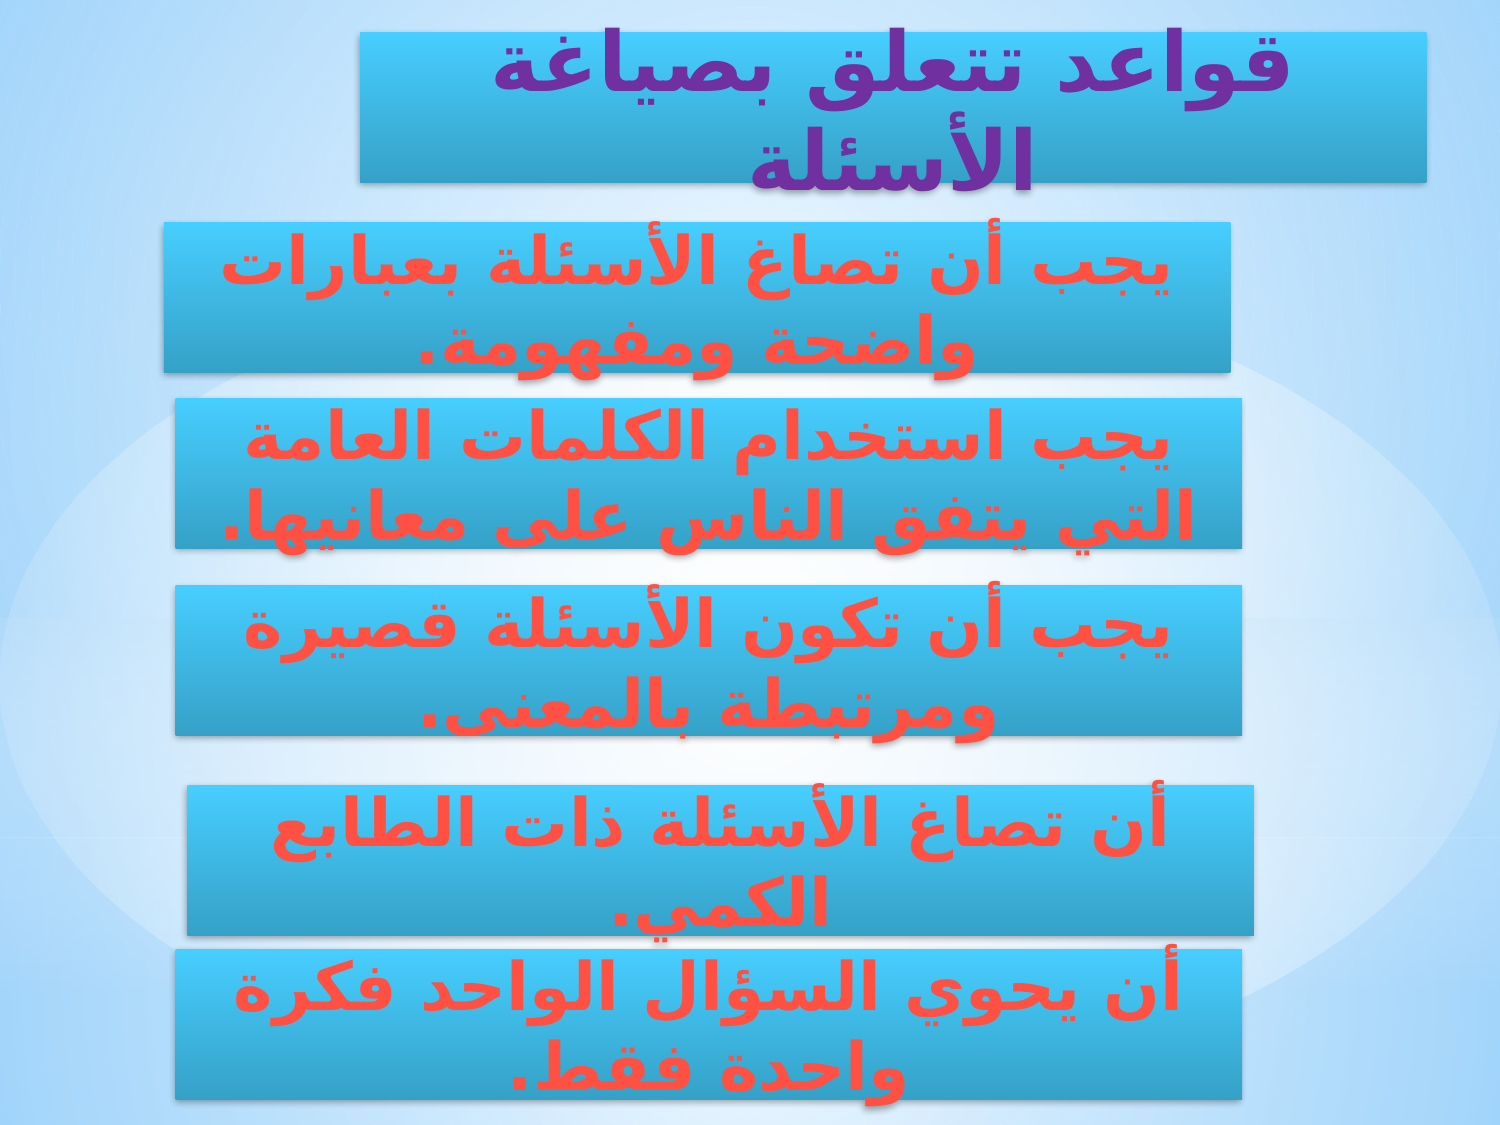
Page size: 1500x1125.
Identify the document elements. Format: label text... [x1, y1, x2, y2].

text_box قواعد تتعلق بصياغة الأسئلة [360, 32, 1427, 183]
text_box أن تصاغ الأسئلة ذات الطابع الكمي. [187, 785, 1254, 936]
text_box يجب استخدام الكلمات العامة التي يتفق الناس على معانيها. [175, 398, 1243, 549]
text_box يجب أن تكون الأسئلة قصيرة ومرتبطة بالمعنى. [175, 585, 1243, 736]
text_box أن يحوي السؤال الواحد فكرة واحدة فقط. [175, 949, 1243, 1100]
text_box يجب أن تصاغ الأسئلة بعبارات واضحة ومفهومة. [163, 222, 1231, 373]
